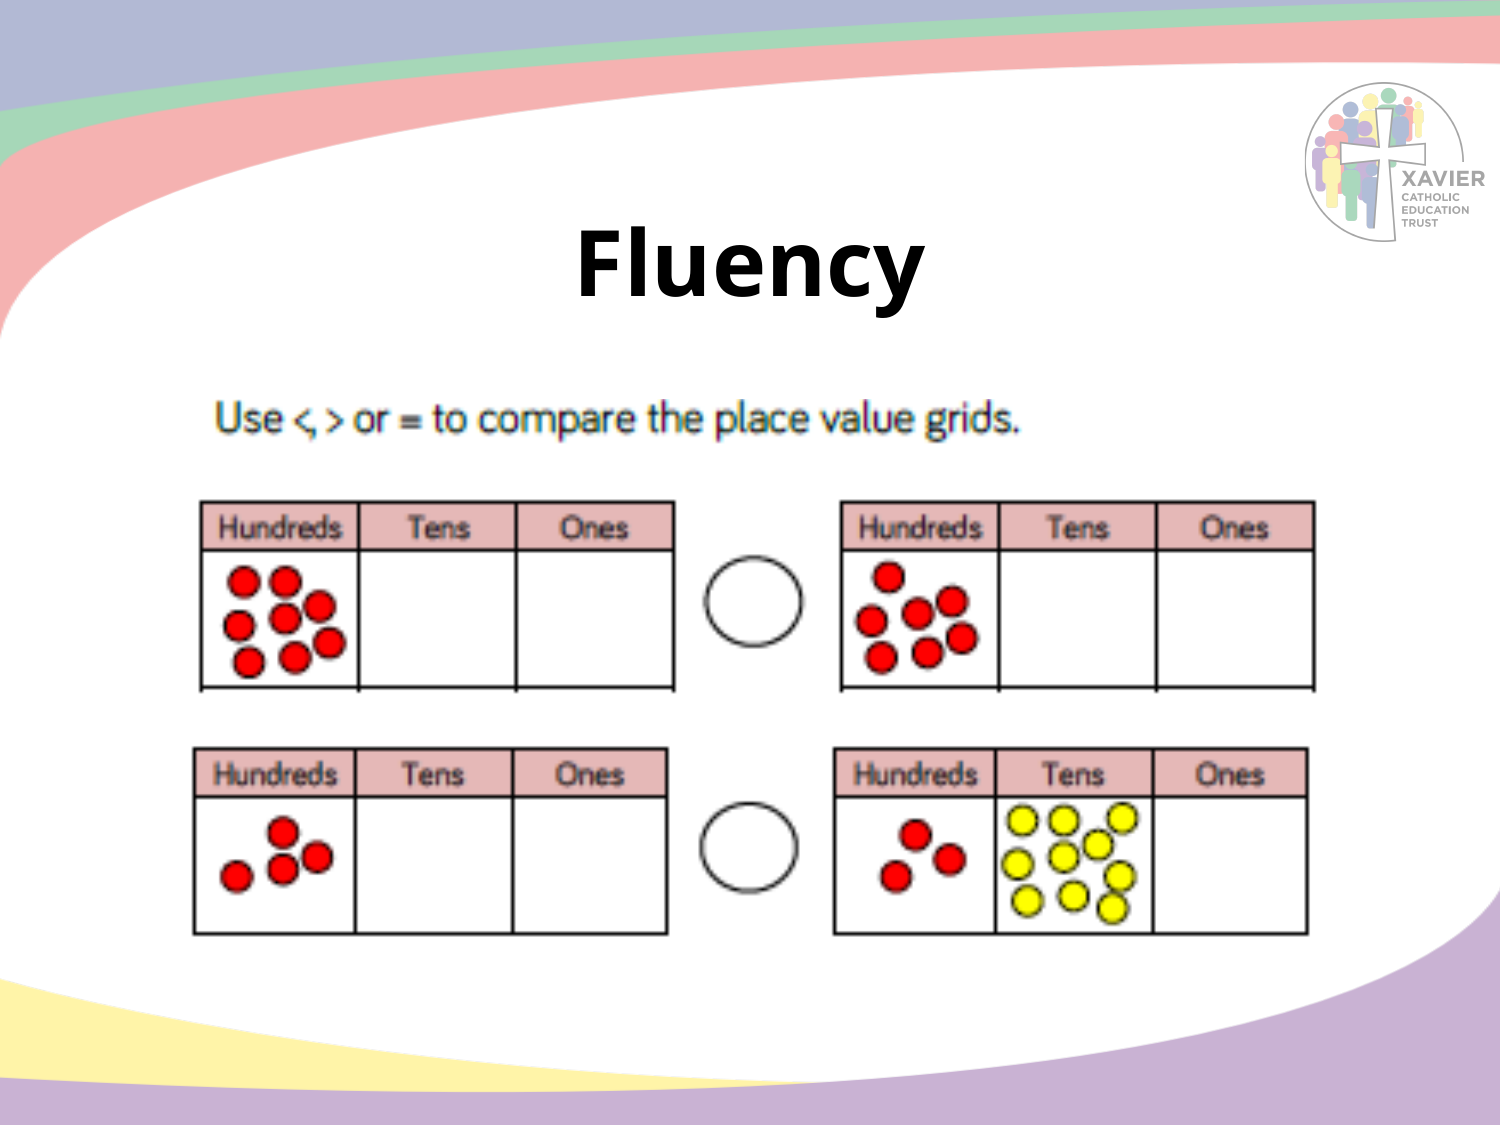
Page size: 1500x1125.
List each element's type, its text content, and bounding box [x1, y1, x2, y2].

picture [187, 399, 1334, 972]
title Fluency [112, 184, 1388, 325]
